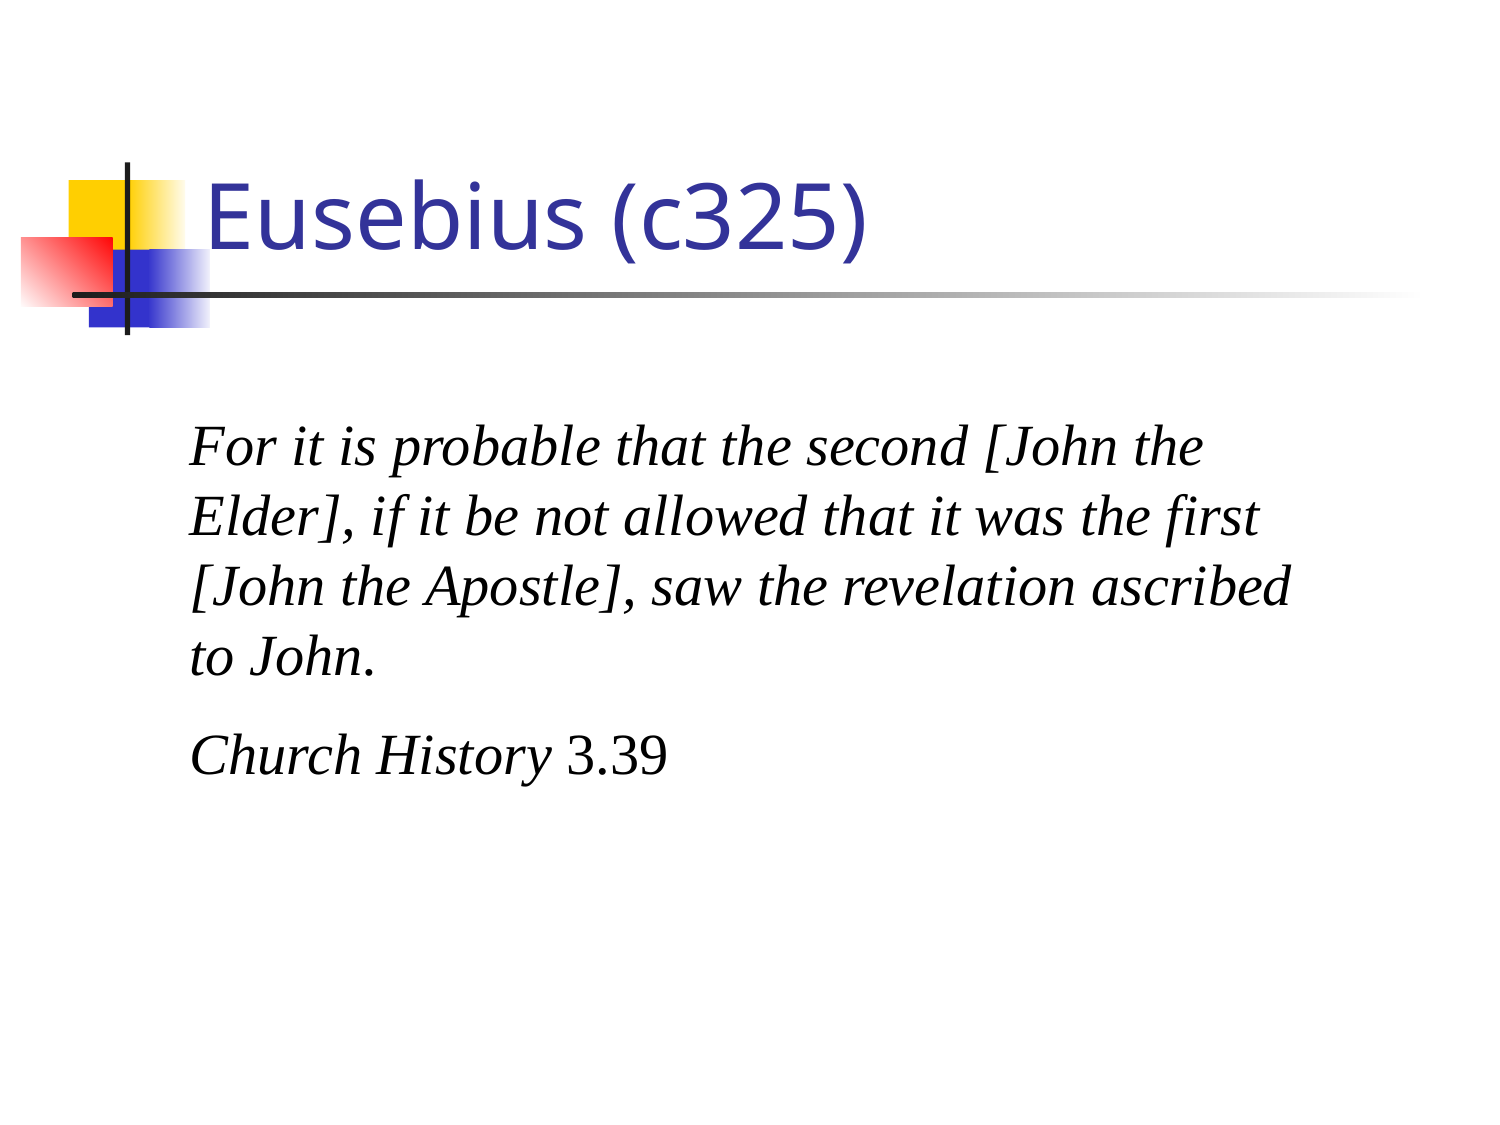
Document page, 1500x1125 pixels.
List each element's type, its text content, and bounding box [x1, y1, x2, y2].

text_box For it is probable that the second [John the Elder], if it be not allowed that it was the first [John the Apostle], saw the revelation ascribed to John. Church History 3.39 [174, 399, 1325, 794]
title Eusebius (c325) [188, 35, 1468, 275]
